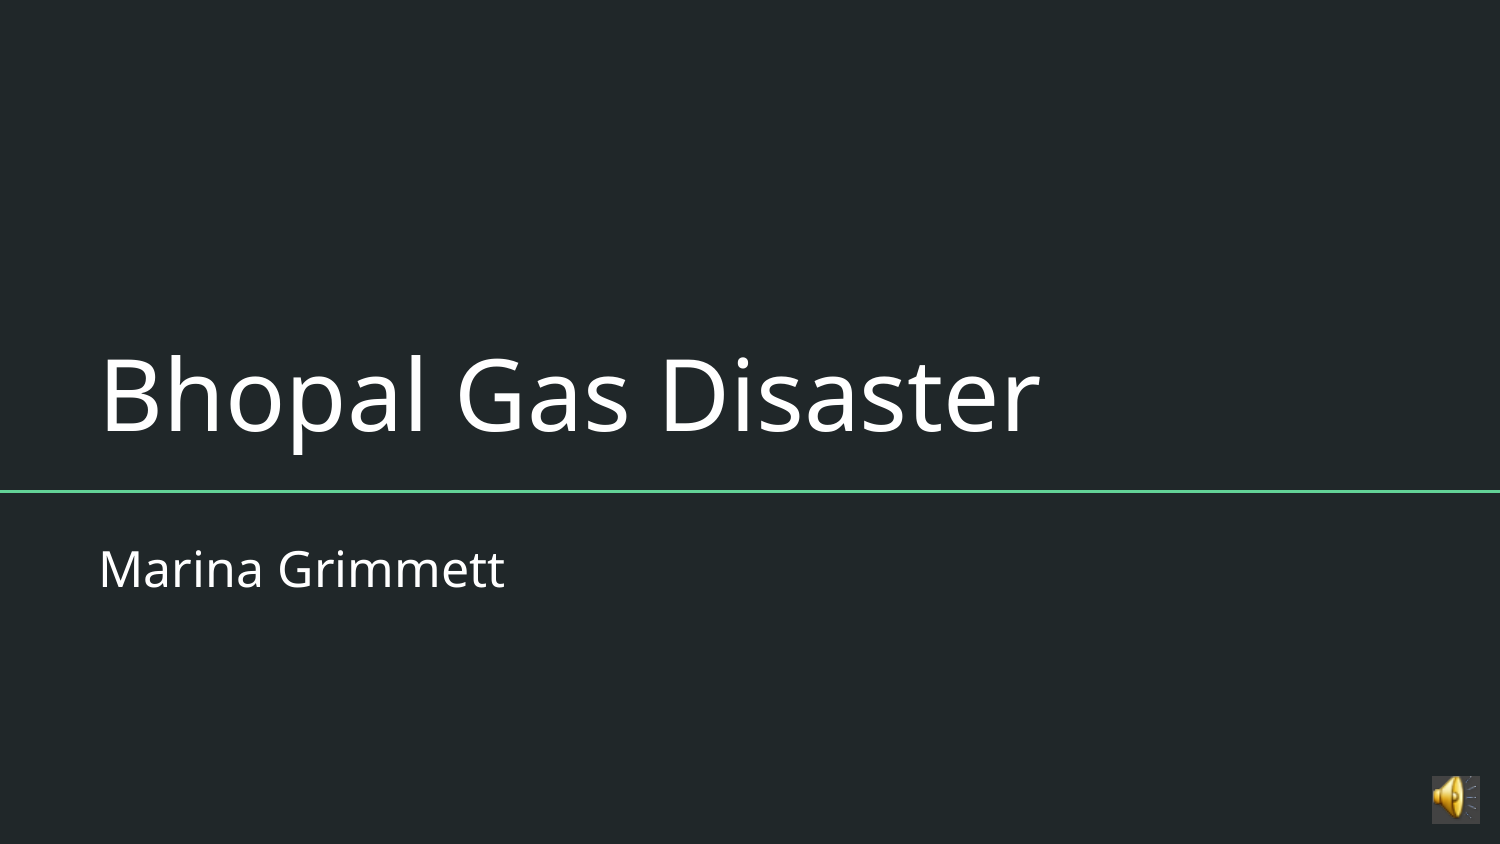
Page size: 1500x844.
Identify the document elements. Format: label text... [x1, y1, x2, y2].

picture [1430, 774, 1482, 826]
subtitle Marina Grimmett [83, 522, 1417, 626]
title Bhopal Gas Disaster [83, 206, 1417, 467]
